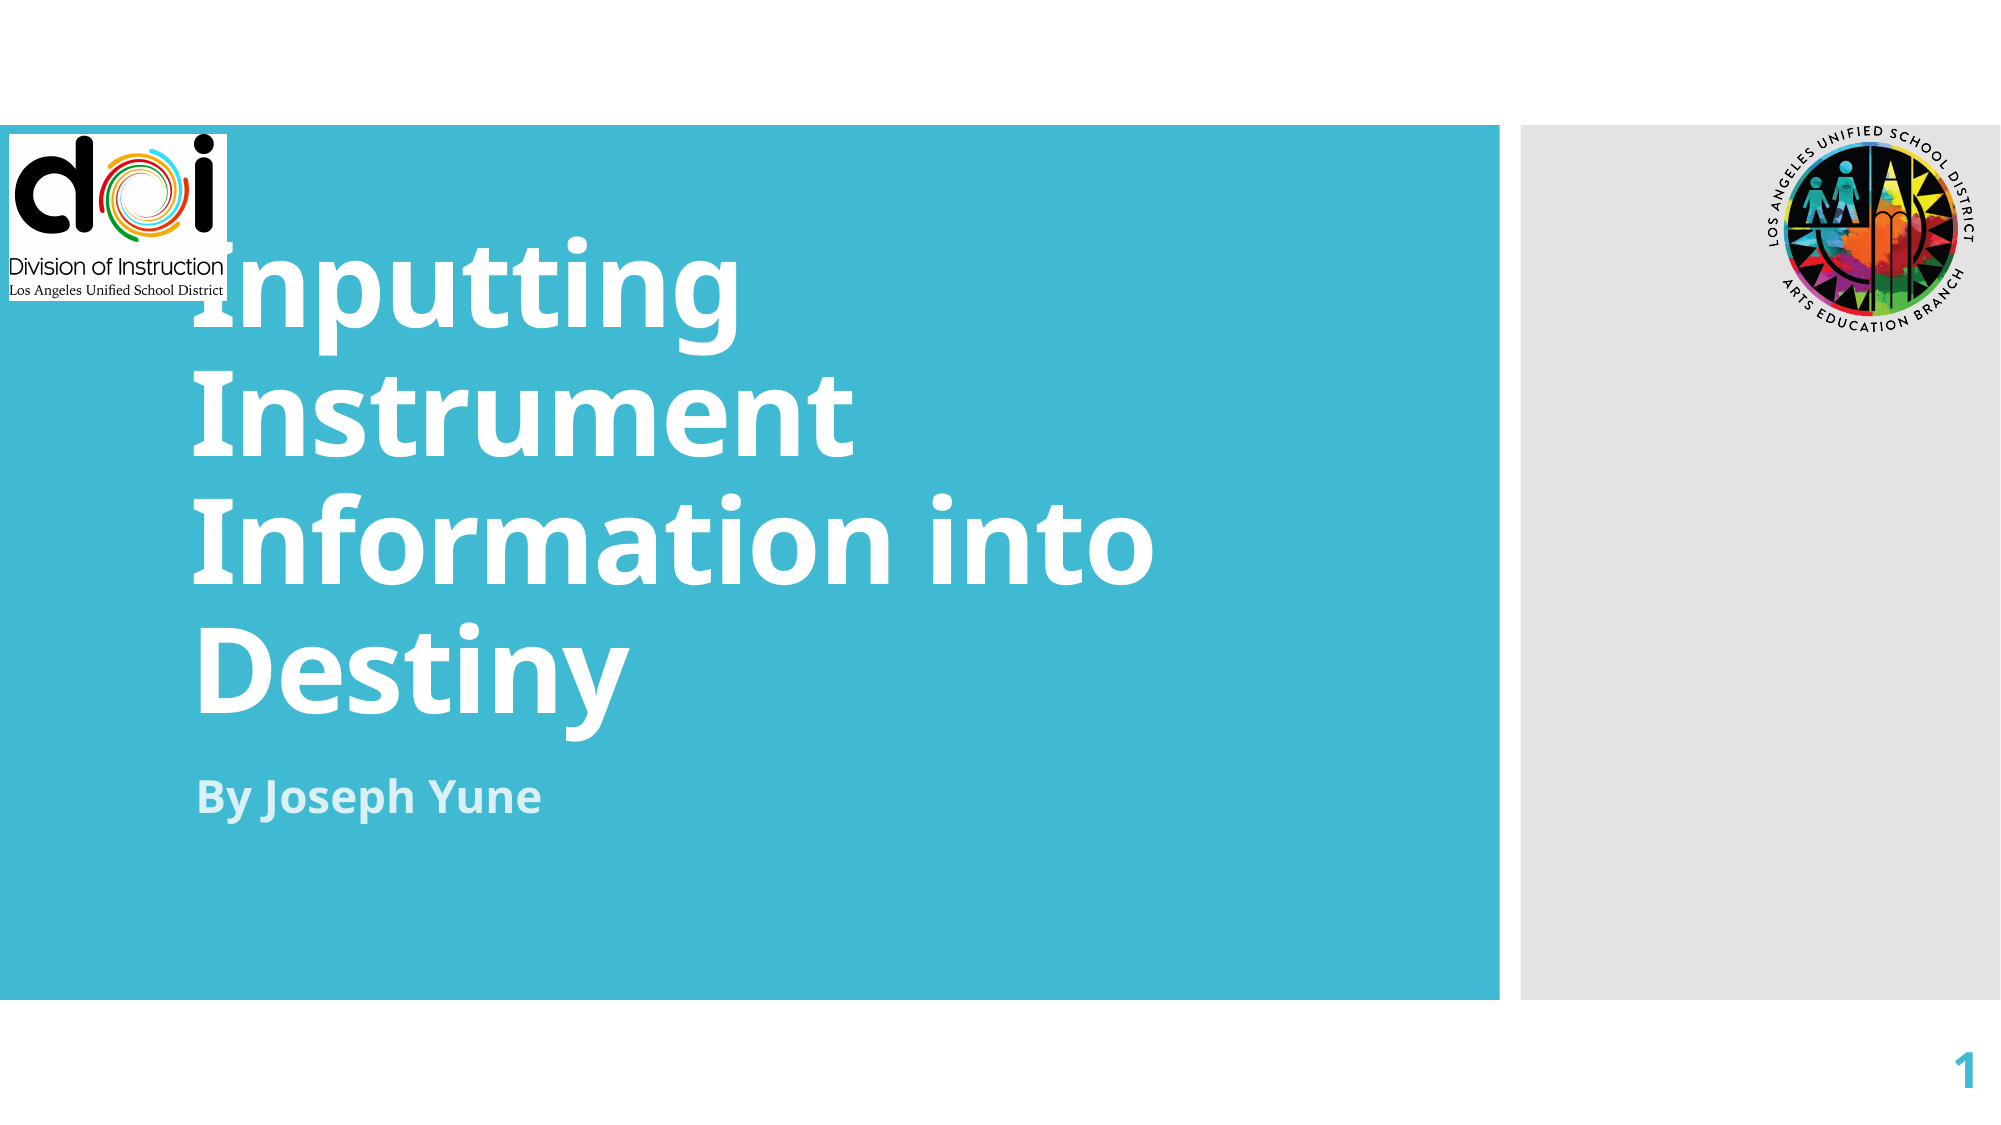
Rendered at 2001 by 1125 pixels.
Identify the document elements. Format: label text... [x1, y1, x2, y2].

slide_number 1 [1744, 1042, 1996, 1103]
picture [1761, 120, 1979, 339]
title Inputting Instrument Information into Destiny [175, 213, 1376, 747]
subtitle By Joseph Yune [180, 766, 1381, 917]
picture [8, 134, 227, 301]
